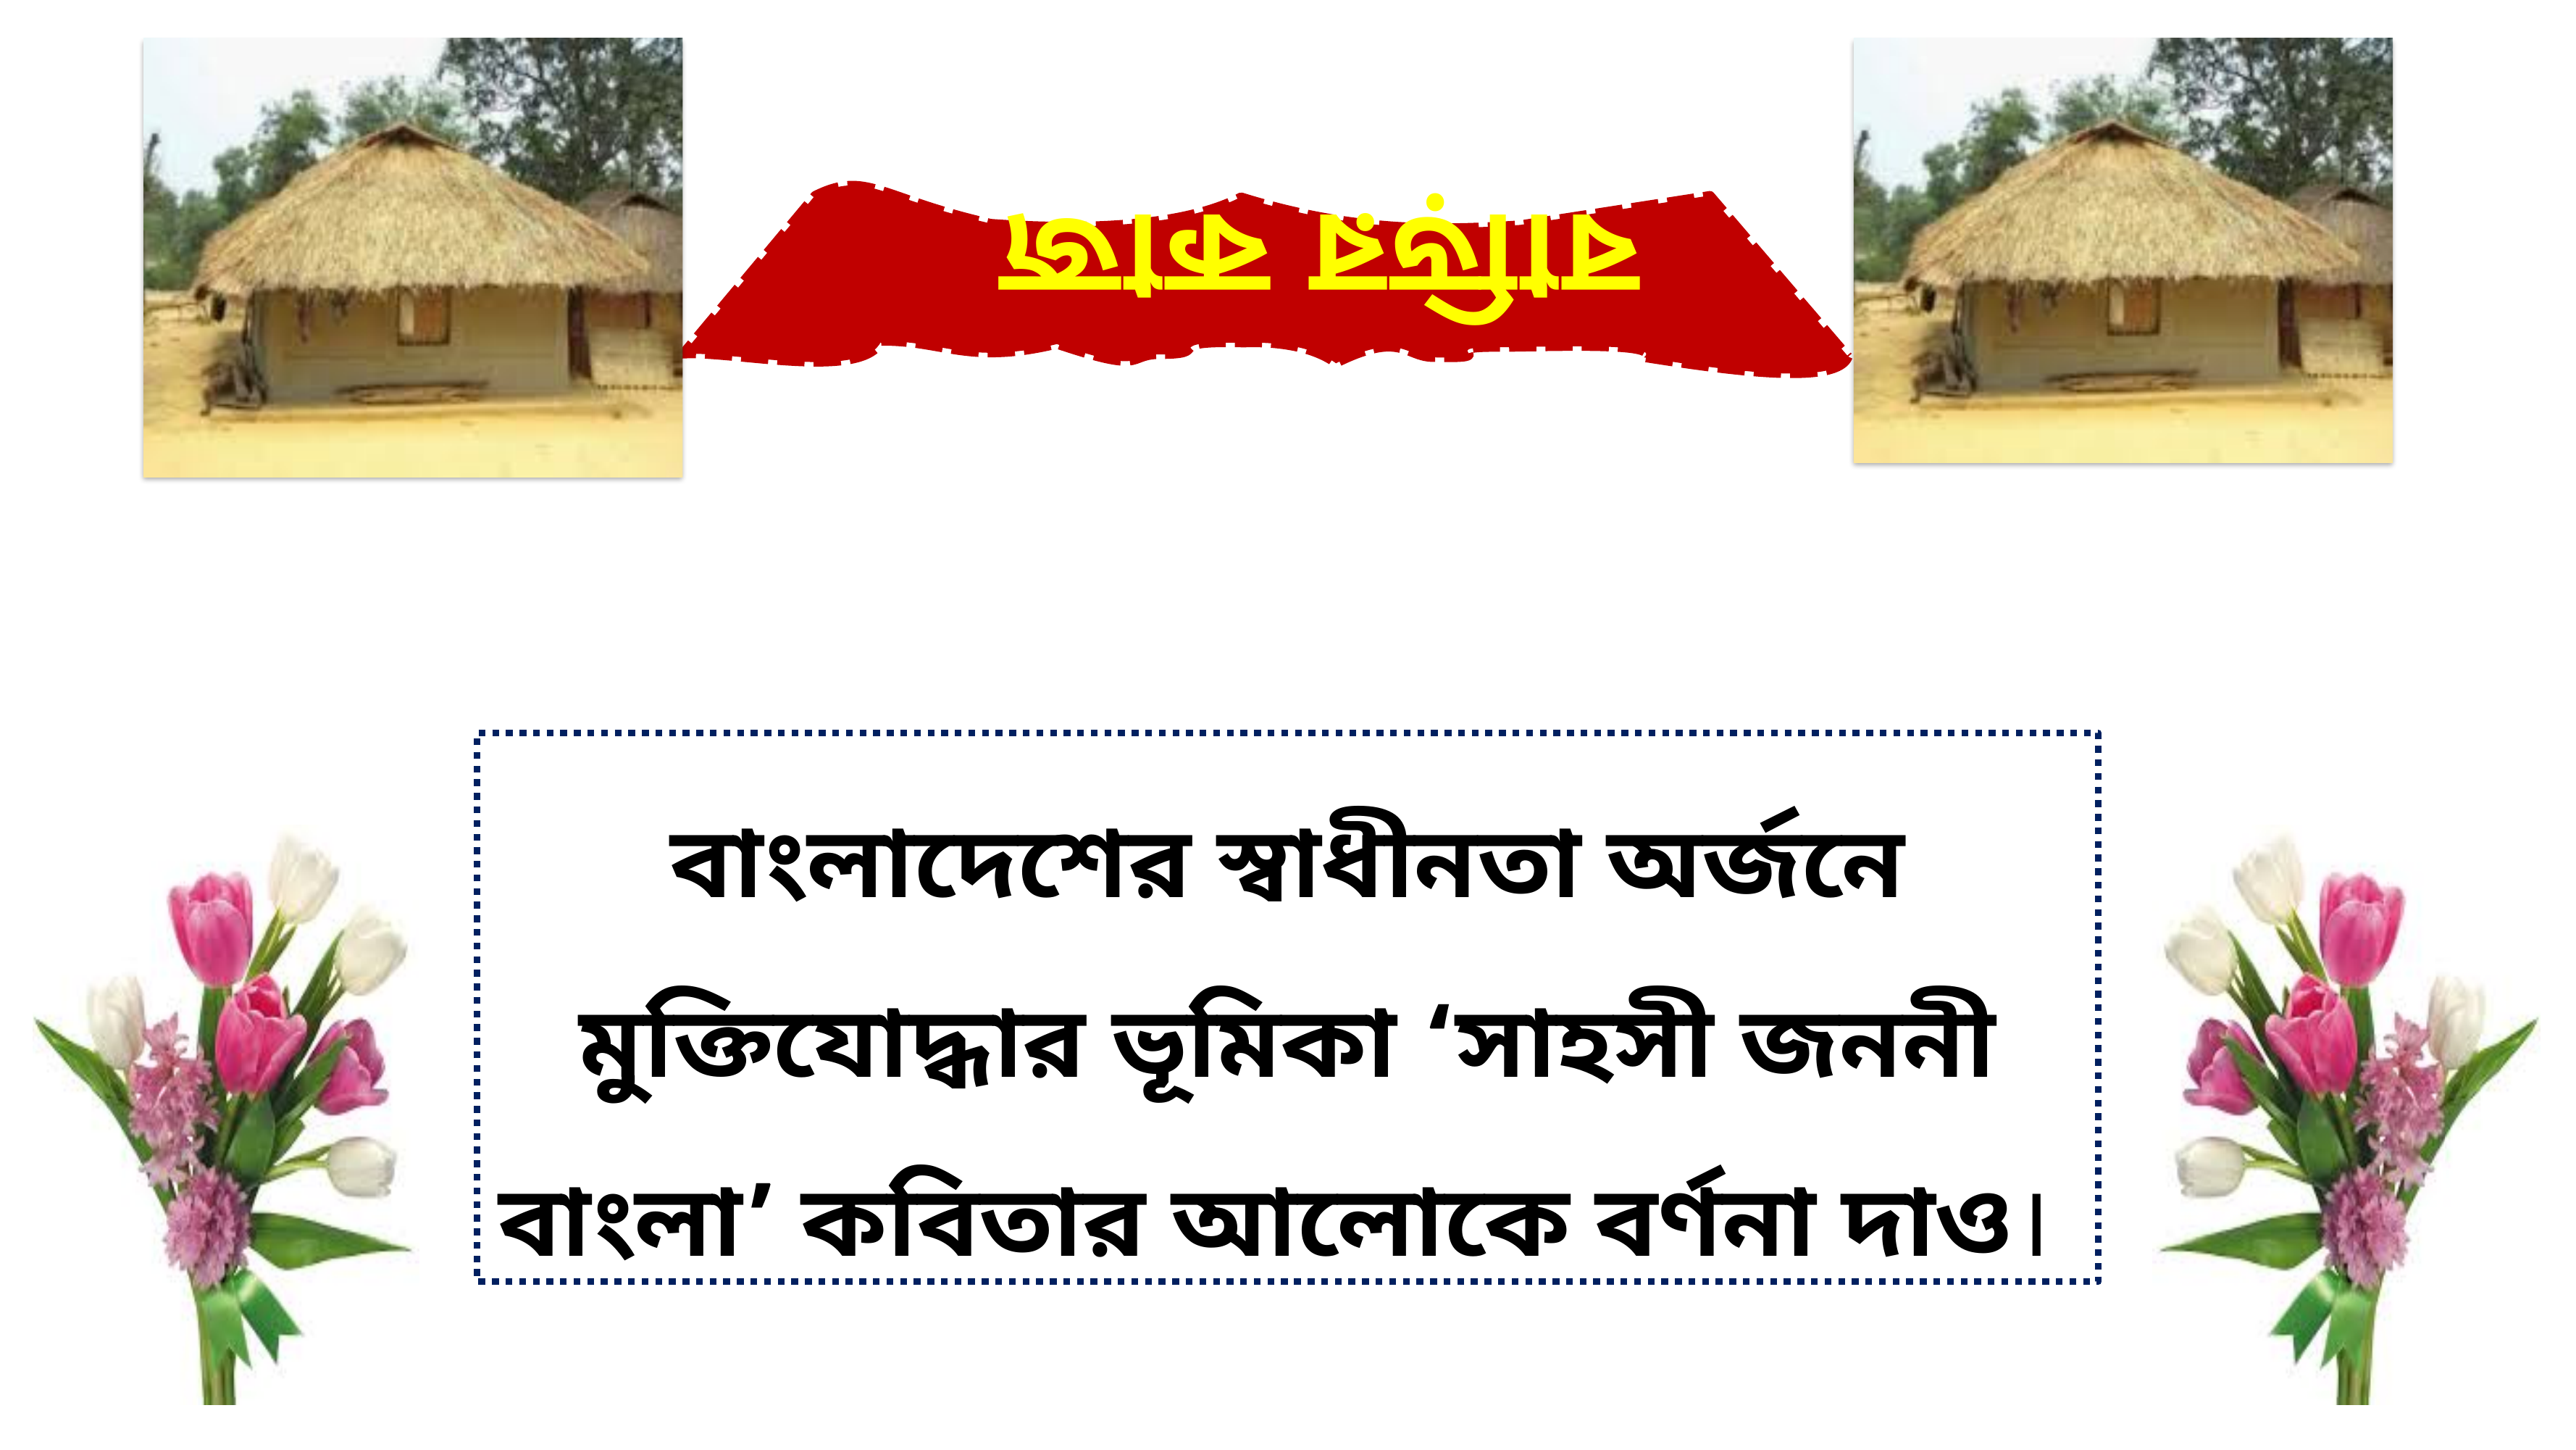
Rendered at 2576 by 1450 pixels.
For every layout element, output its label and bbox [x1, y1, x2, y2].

text_box [32, 38, 2541, 1405]
